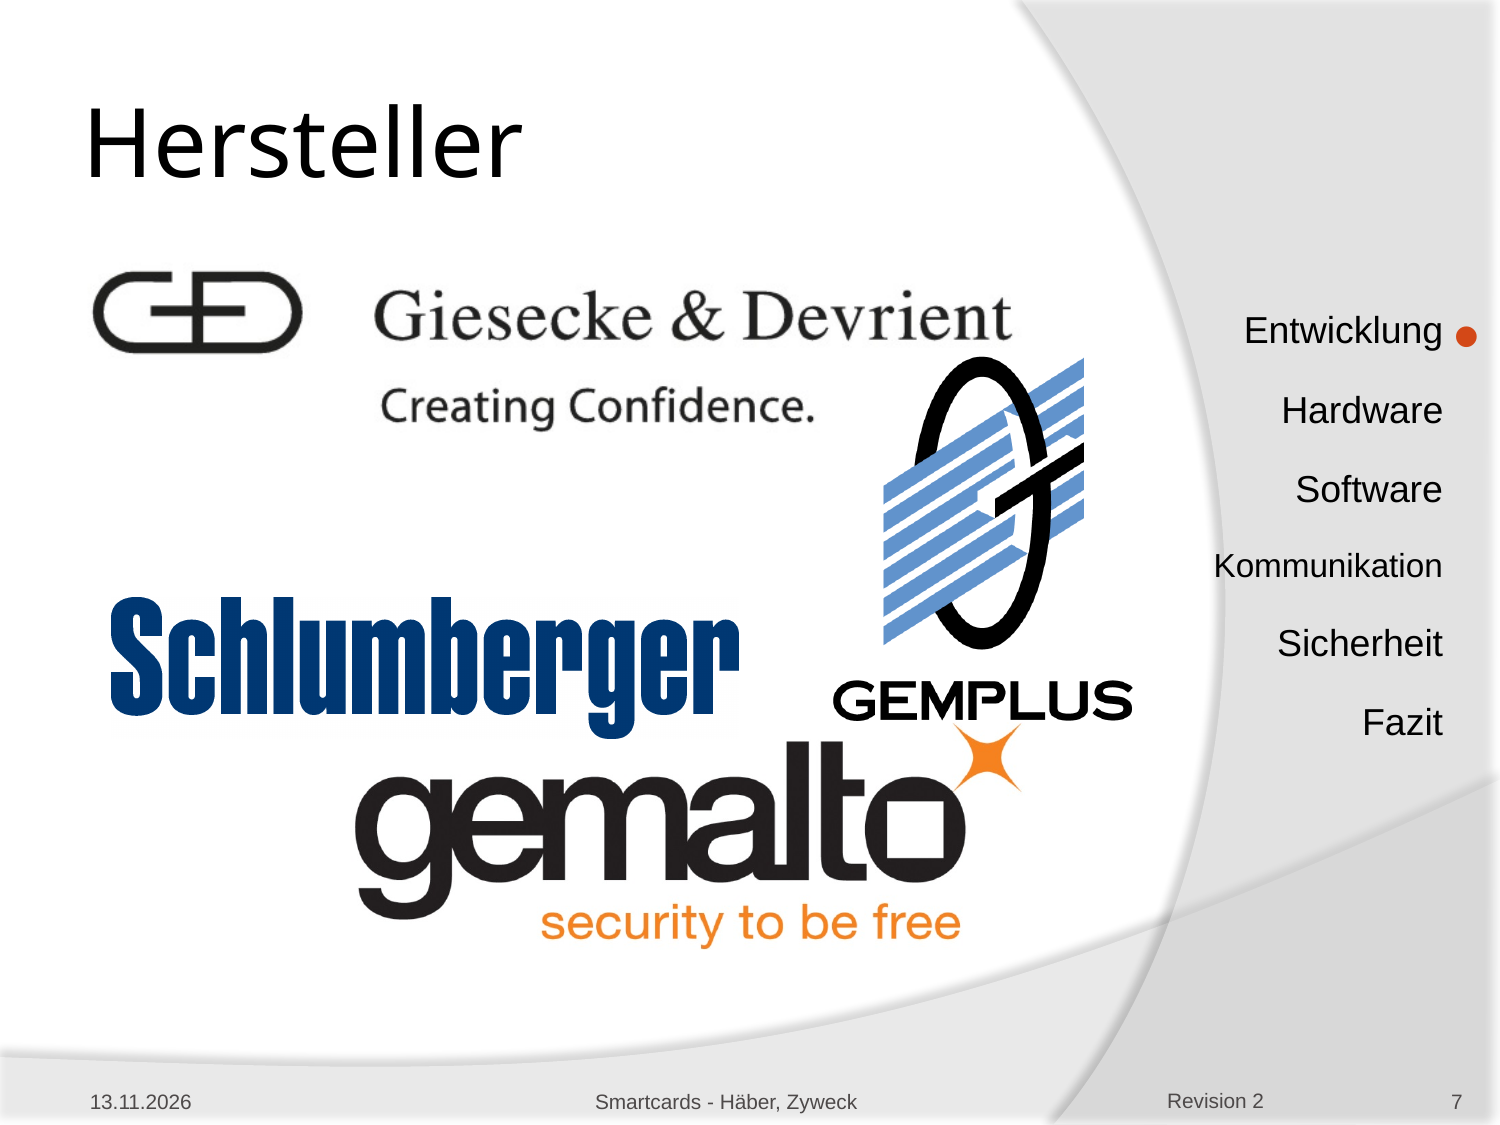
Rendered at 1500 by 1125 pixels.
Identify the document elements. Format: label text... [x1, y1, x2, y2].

text_box [1433, 292, 1500, 379]
picture [83, 255, 1137, 952]
title Hersteller [75, 45, 1164, 233]
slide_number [75, 1053, 337, 1114]
slide_number 7 [1337, 1053, 1463, 1114]
footer Smartcards - Häber, Zyweck [372, 1053, 1081, 1114]
